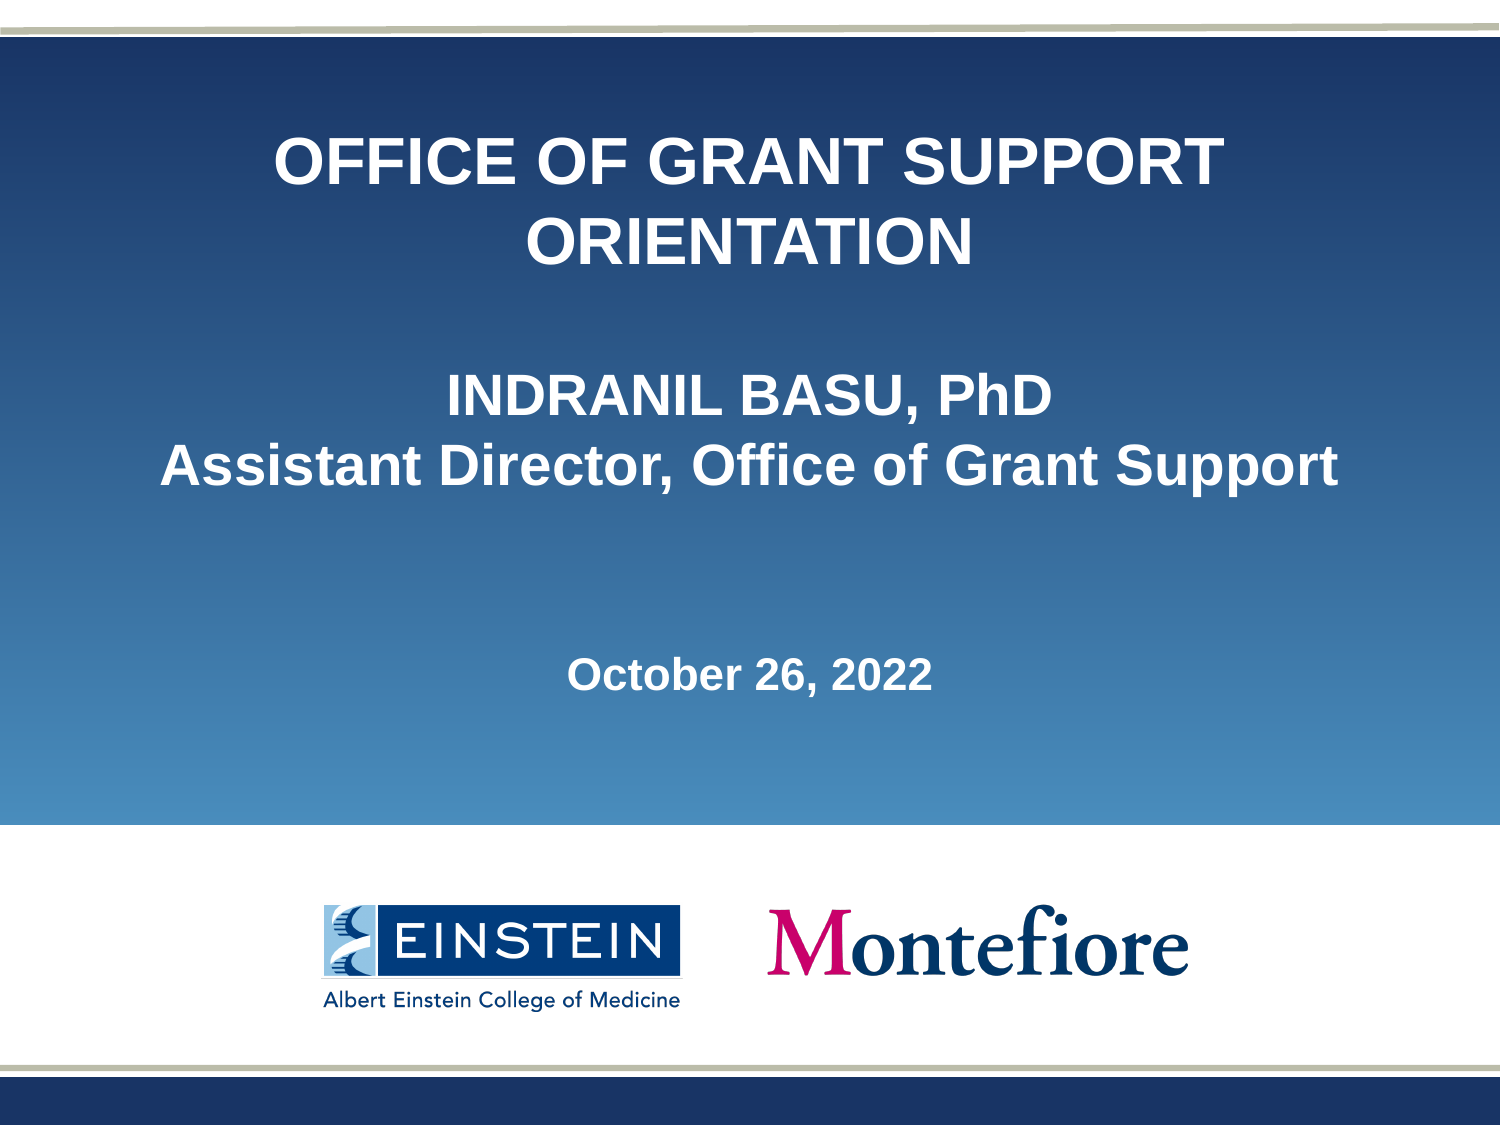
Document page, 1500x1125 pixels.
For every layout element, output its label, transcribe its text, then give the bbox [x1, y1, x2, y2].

title Office of Grant Support Orientation Indranil Basu, PhD Assistant Director, Office of Grant Support [112, 149, 1388, 625]
subtitle October 26, 2022 [225, 637, 1275, 738]
picture [321, 902, 1188, 1012]
